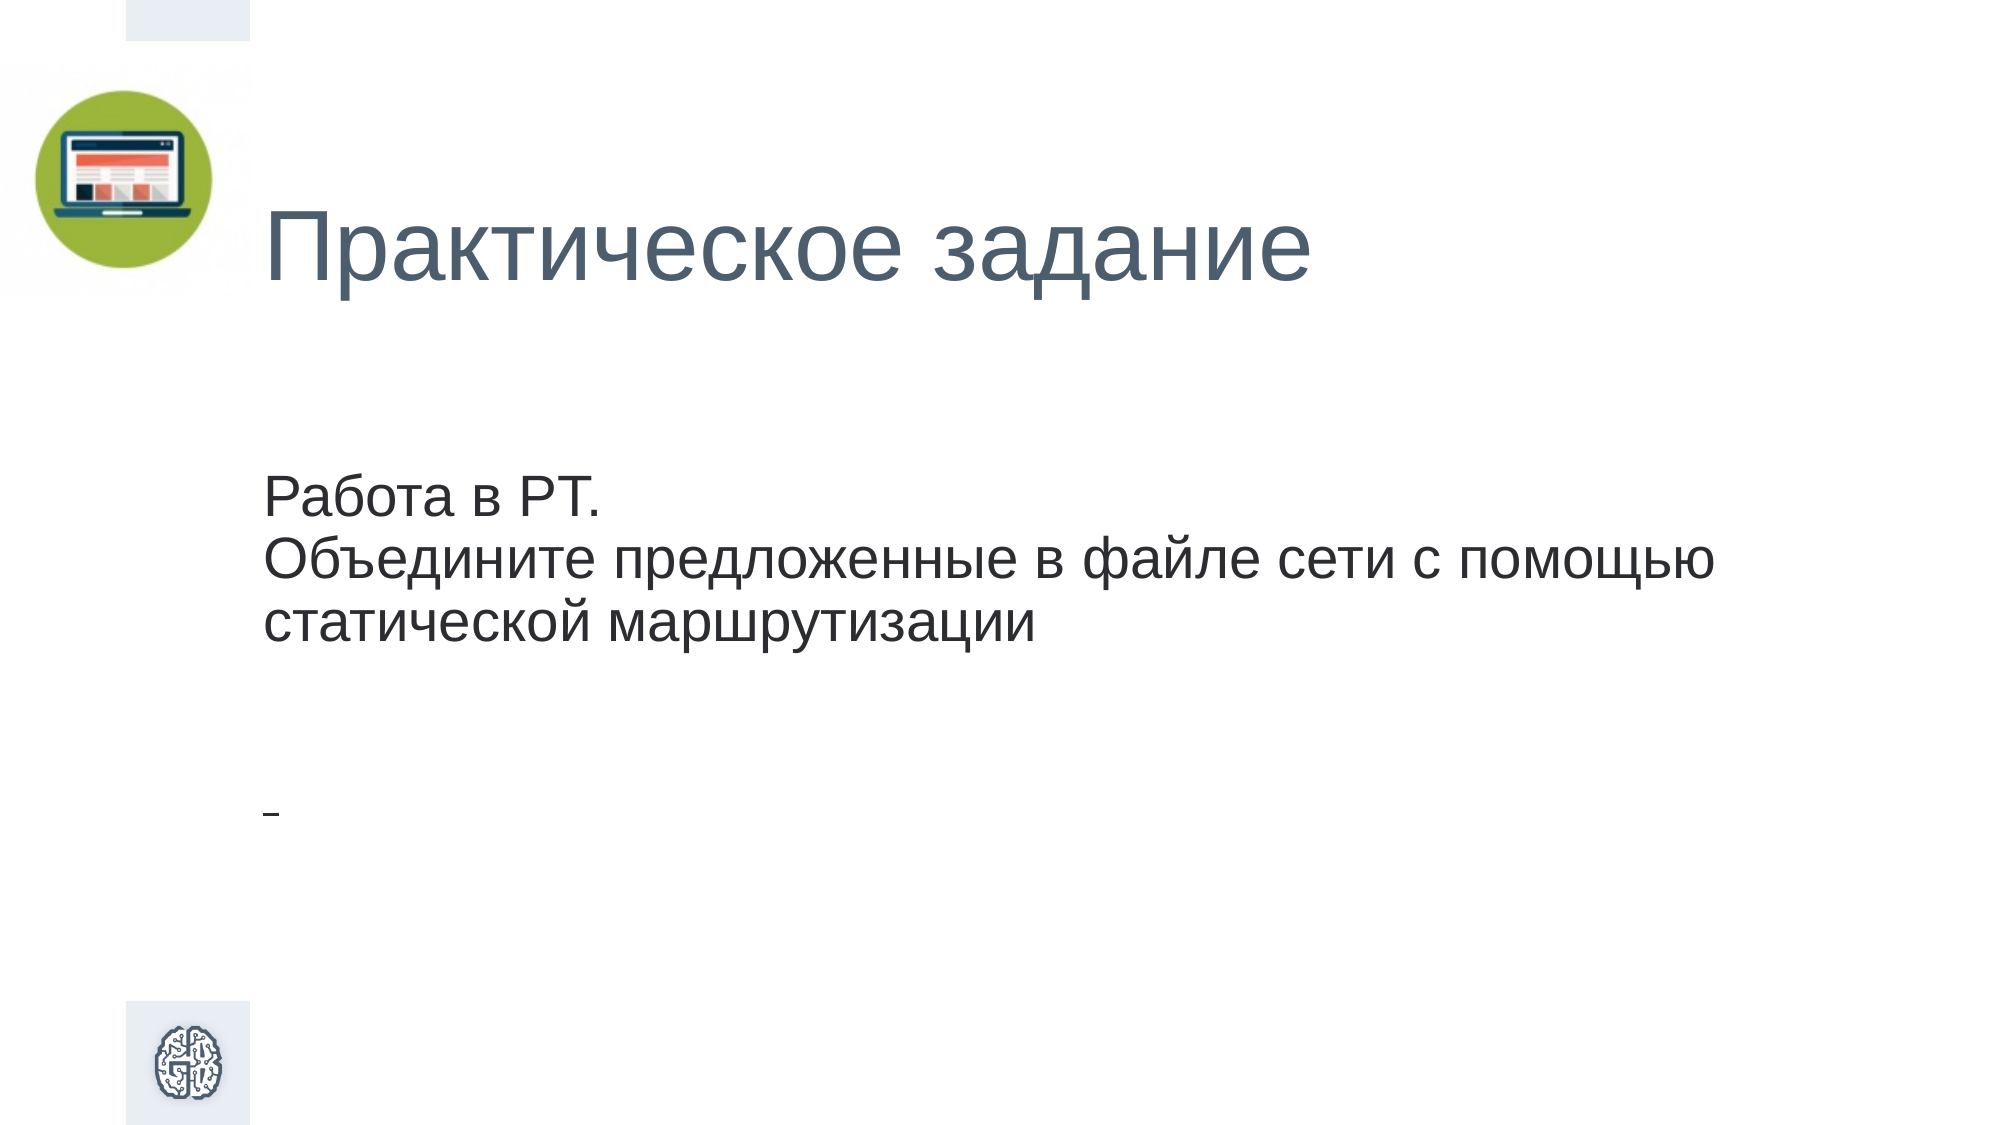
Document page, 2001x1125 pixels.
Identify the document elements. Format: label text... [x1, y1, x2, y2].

list Работа в PT. Объедините предложенные в файле сети с помощью статической маршрутизации [248, 431, 1825, 941]
title Практическое задание [248, 124, 1752, 372]
picture [144, 1016, 232, 1110]
picture [0, 64, 252, 298]
